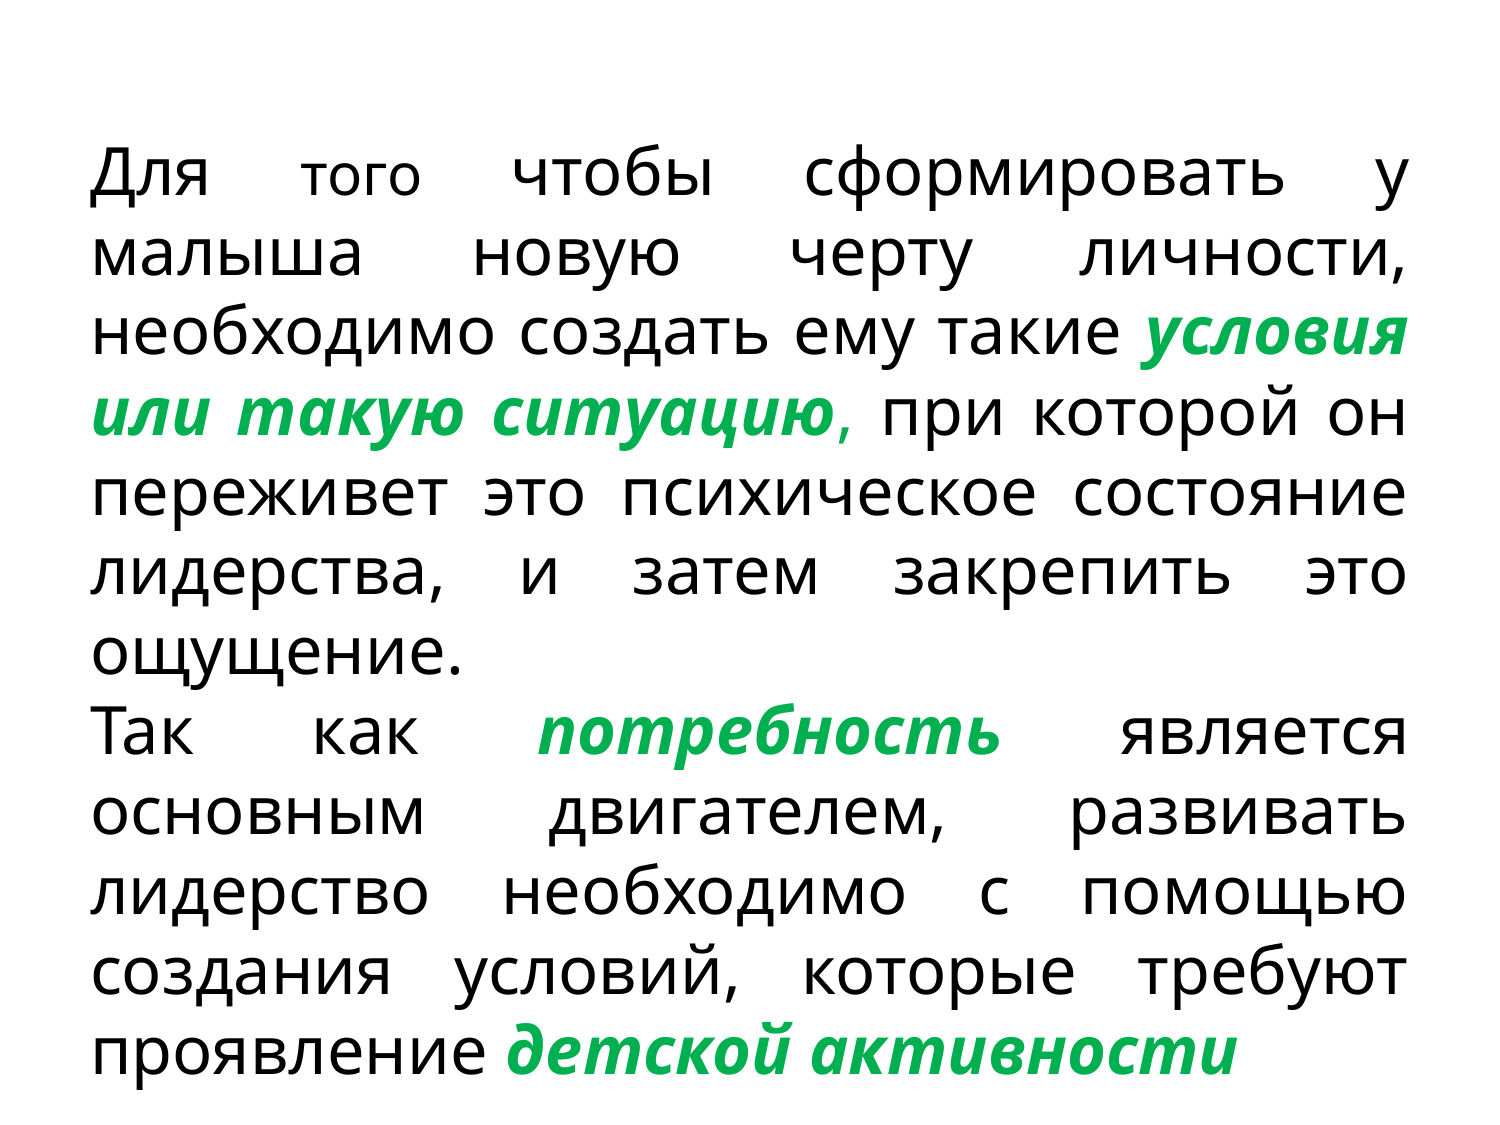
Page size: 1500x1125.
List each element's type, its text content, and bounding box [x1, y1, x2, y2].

list Для того чтобы сформировать у малыша новую черту личности, необходимо создать ему такие условия или такую ситуацию, при которой он переживет это психическое состояние лидерства, и затем закрепить это ощущение. Так как потребность является основным двигателем, развивать лидерство необходимо с помощью создания условий, которые требуют проявление детской активности [75, 120, 1425, 1035]
